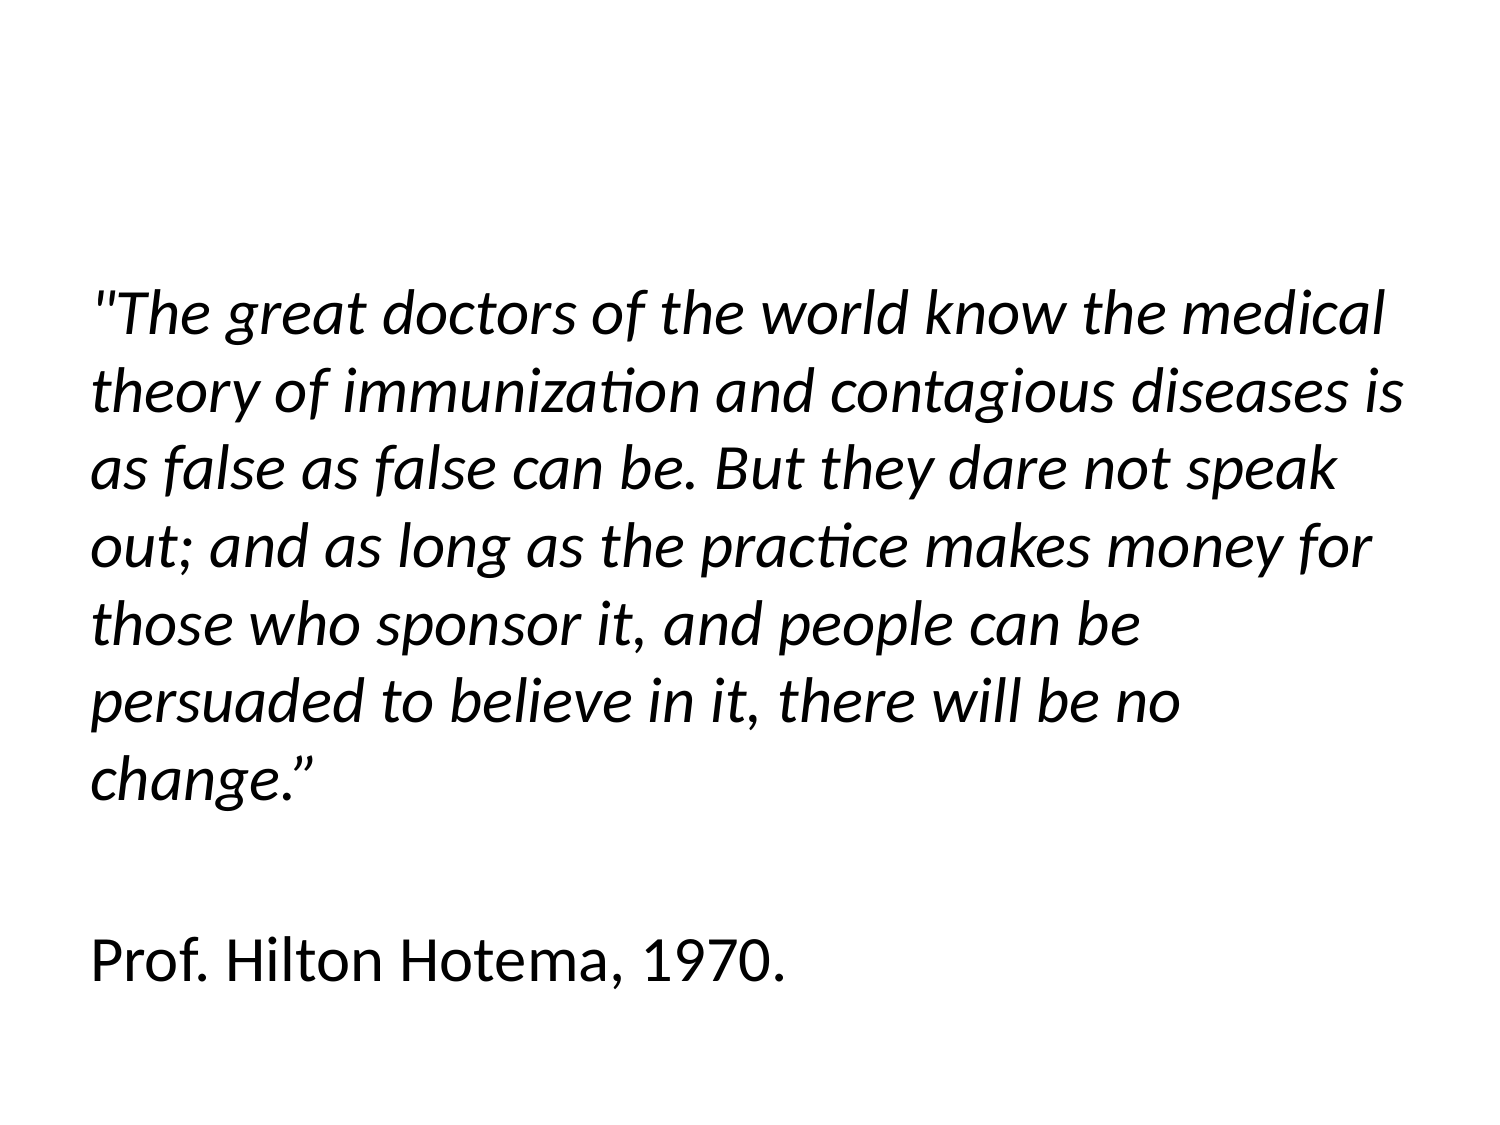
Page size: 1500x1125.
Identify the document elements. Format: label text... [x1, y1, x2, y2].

list "The great doctors of the world know the medical theory of immunization and contagious diseases is as false as false can be. But they dare not speak out; and as long as the practice makes money for those who sponsor it, and people can be persuaded to believe in it, there will be no change.” Prof. Hilton Hotema, 1970. [75, 262, 1425, 1005]
